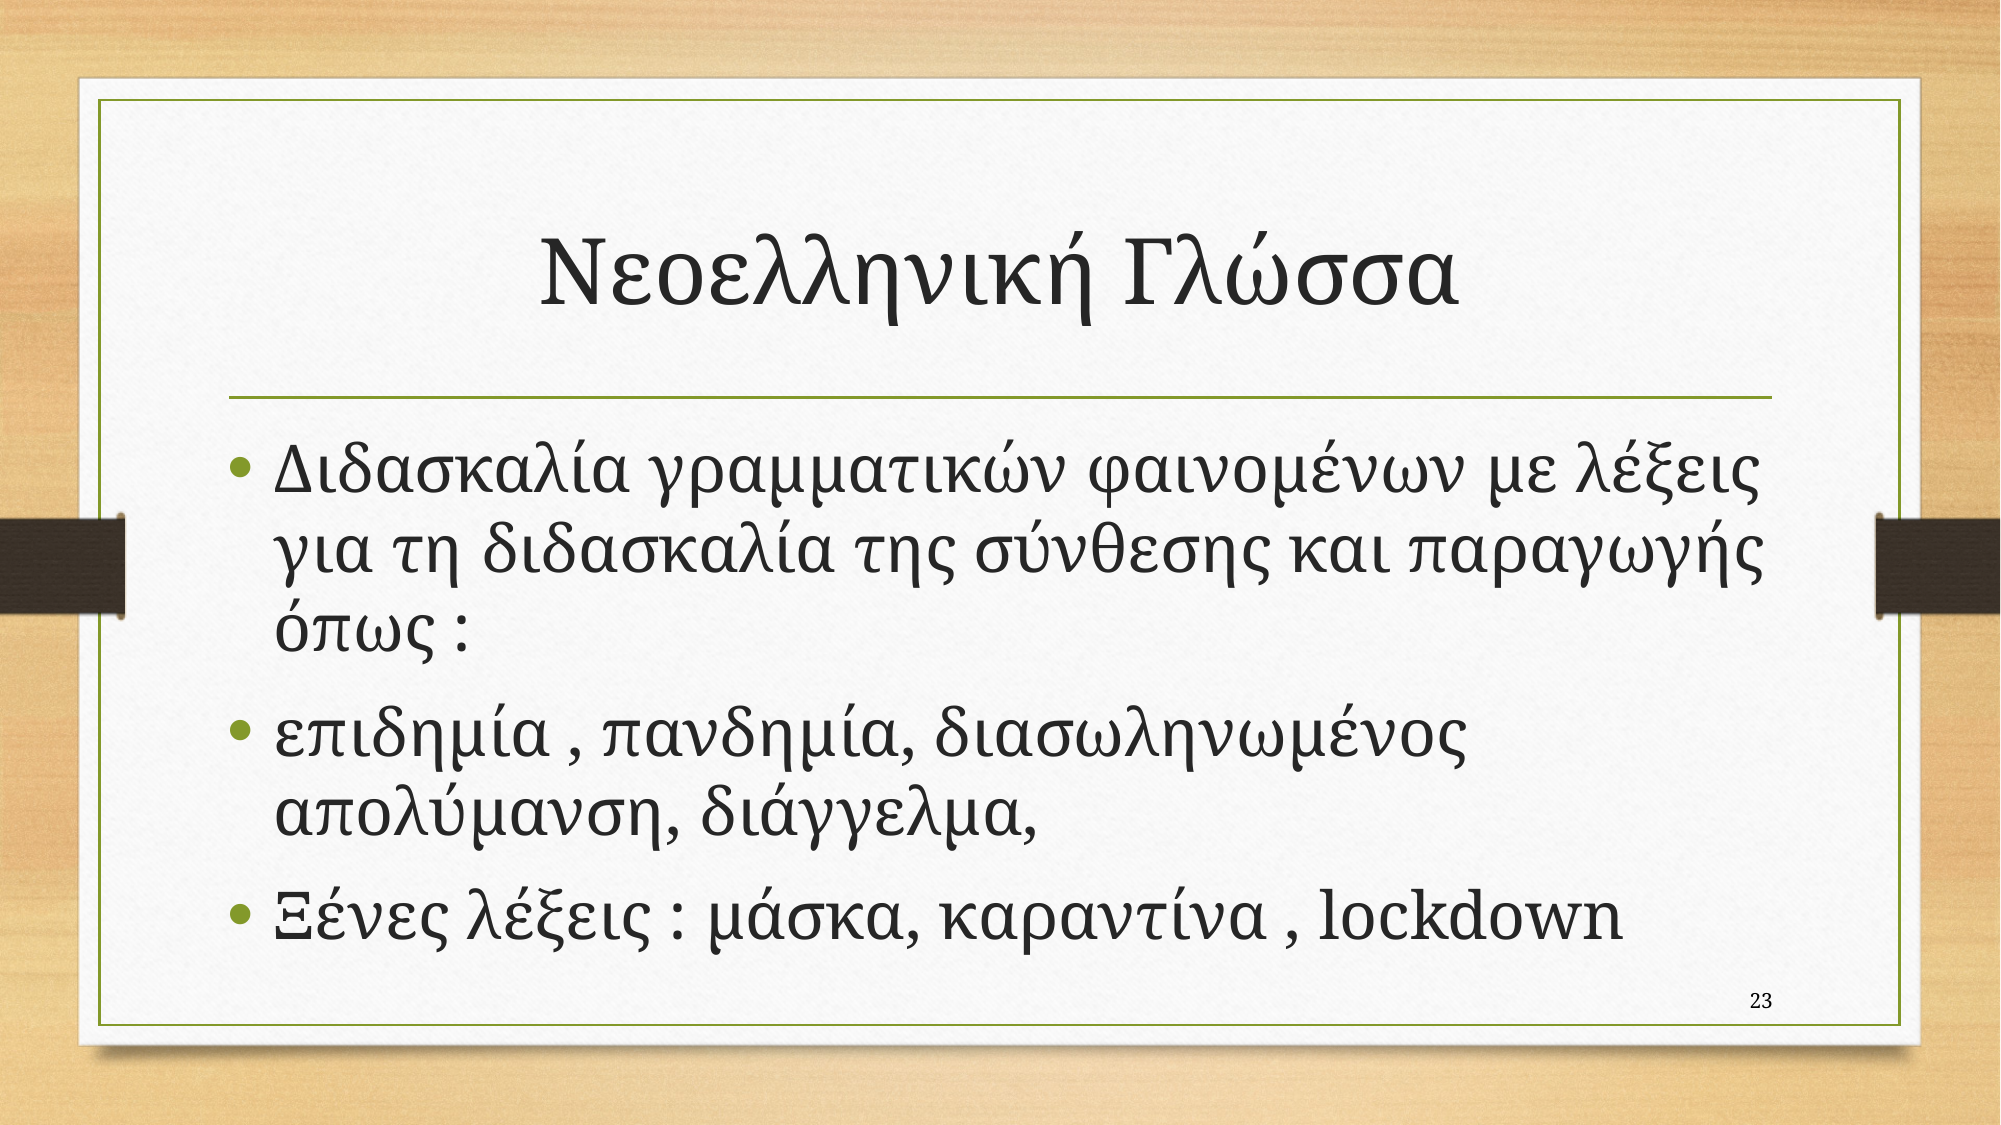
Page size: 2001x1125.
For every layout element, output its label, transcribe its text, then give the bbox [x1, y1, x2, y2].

slide_number 23 [1698, 979, 1788, 1025]
picture [0, 0, 2001, 1125]
title Νεοελληνική Γλώσσα [212, 161, 1788, 375]
list Διδασκαλία γραμματικών φαινομένων με λέξεις για τη διδασκαλία της σύνθεσης και παραγωγής όπως : επιδημία , πανδημία, διασωληνωμένος απολύμανση, διάγγελμα, Ξένες λέξεις : μάσκα, καραντίνα , lockdown [212, 419, 1788, 964]
